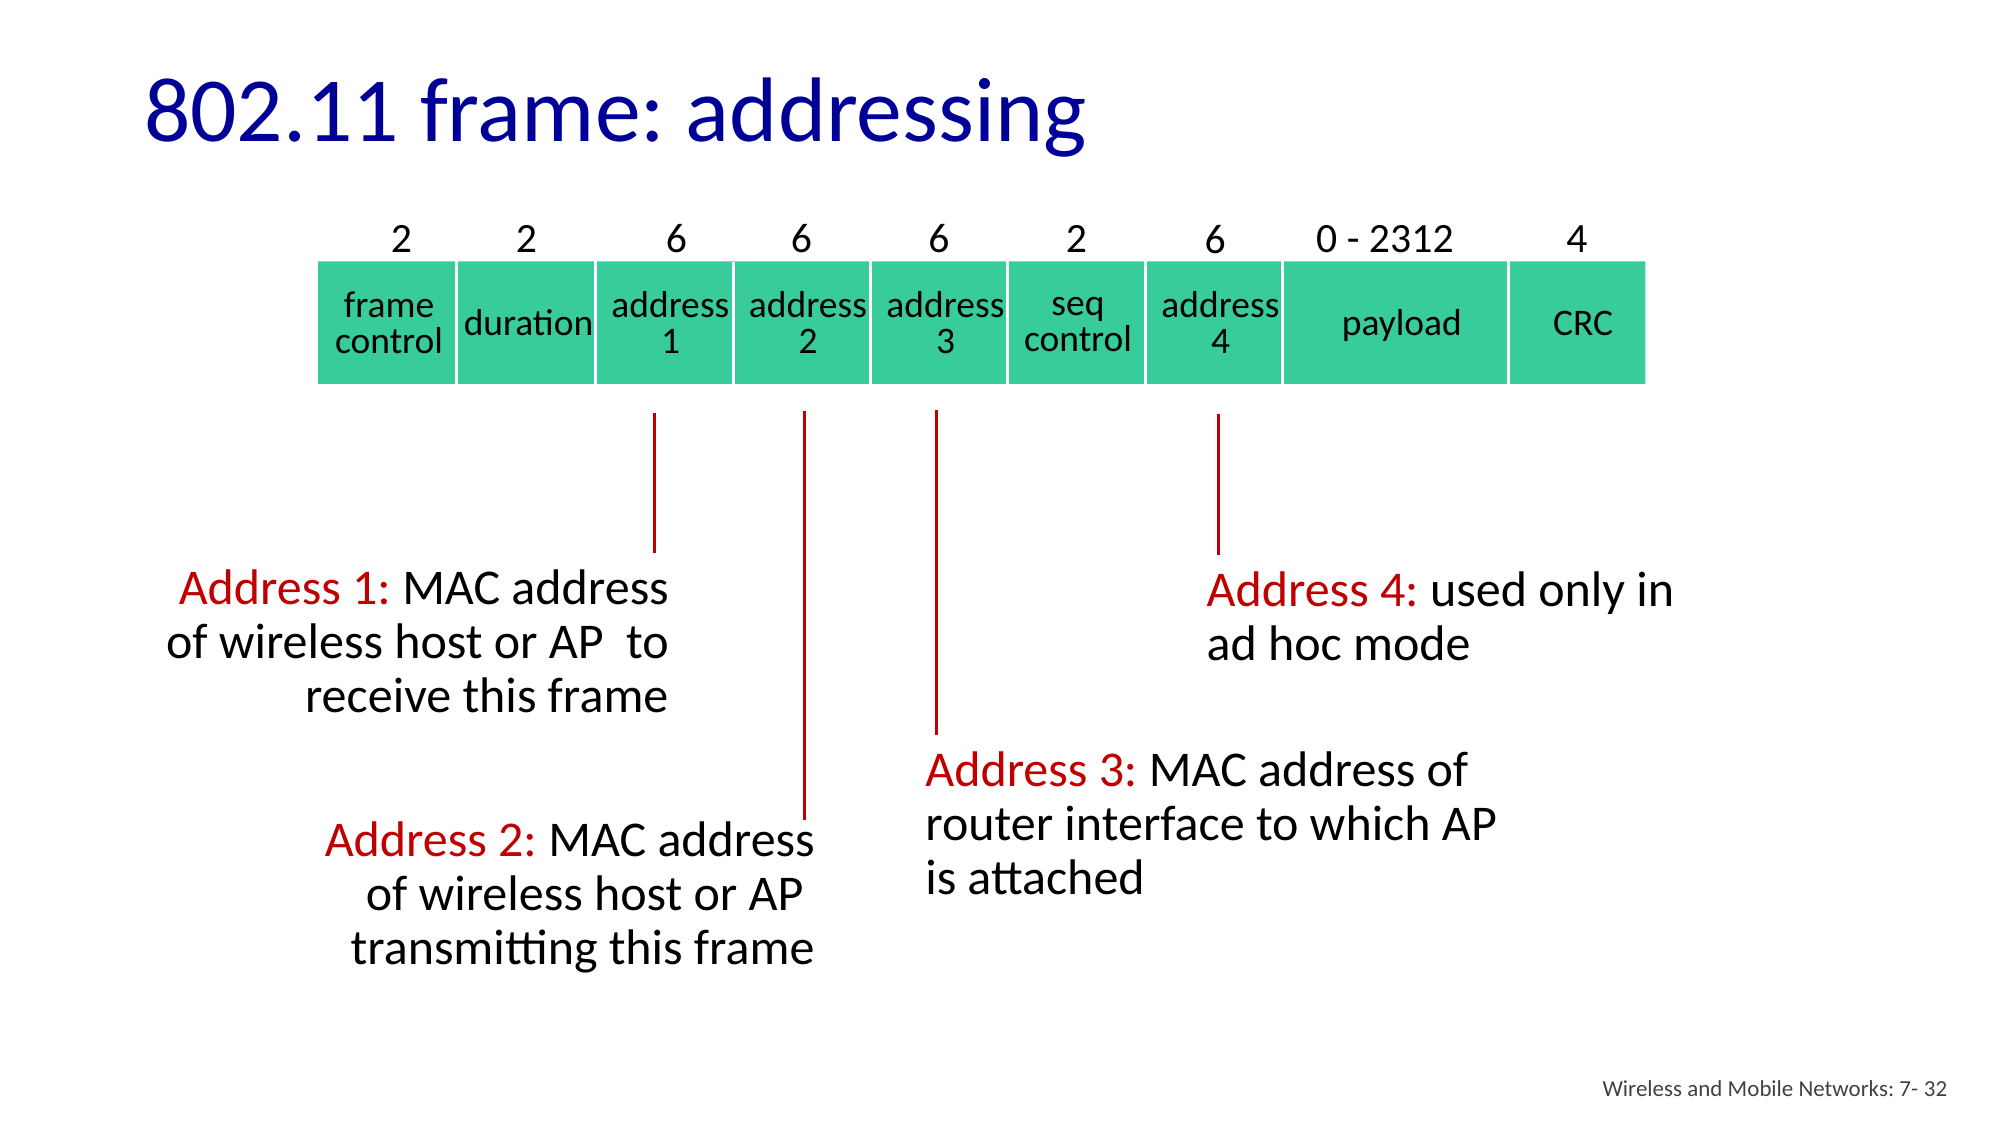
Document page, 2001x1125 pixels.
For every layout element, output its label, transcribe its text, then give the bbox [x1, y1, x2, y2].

text_box 0 - 2312 [1301, 203, 1469, 253]
text_box 6 [651, 203, 702, 253]
text_box Address 4: used only in ad hoc mode [1544, 555, 1723, 679]
text_box 6 [913, 203, 965, 253]
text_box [910, 410, 1544, 915]
text_box 2 [1051, 203, 1103, 253]
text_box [307, 411, 833, 985]
slide_number Wireless and Mobile Networks: 7- 32 [1512, 1056, 1963, 1117]
text_box 2 [376, 203, 428, 253]
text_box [318, 253, 1646, 394]
text_box Address 1: MAC address of wireless host or AP to receive this frame [127, 553, 307, 731]
text_box 6 [776, 203, 828, 253]
title 802.11 frame: addressing [129, 38, 1855, 186]
text_box CRC [1646, 274, 1652, 375]
text_box 4 [1551, 203, 1603, 253]
text_box 6 [1189, 203, 1241, 253]
text_box 2 [501, 203, 552, 253]
